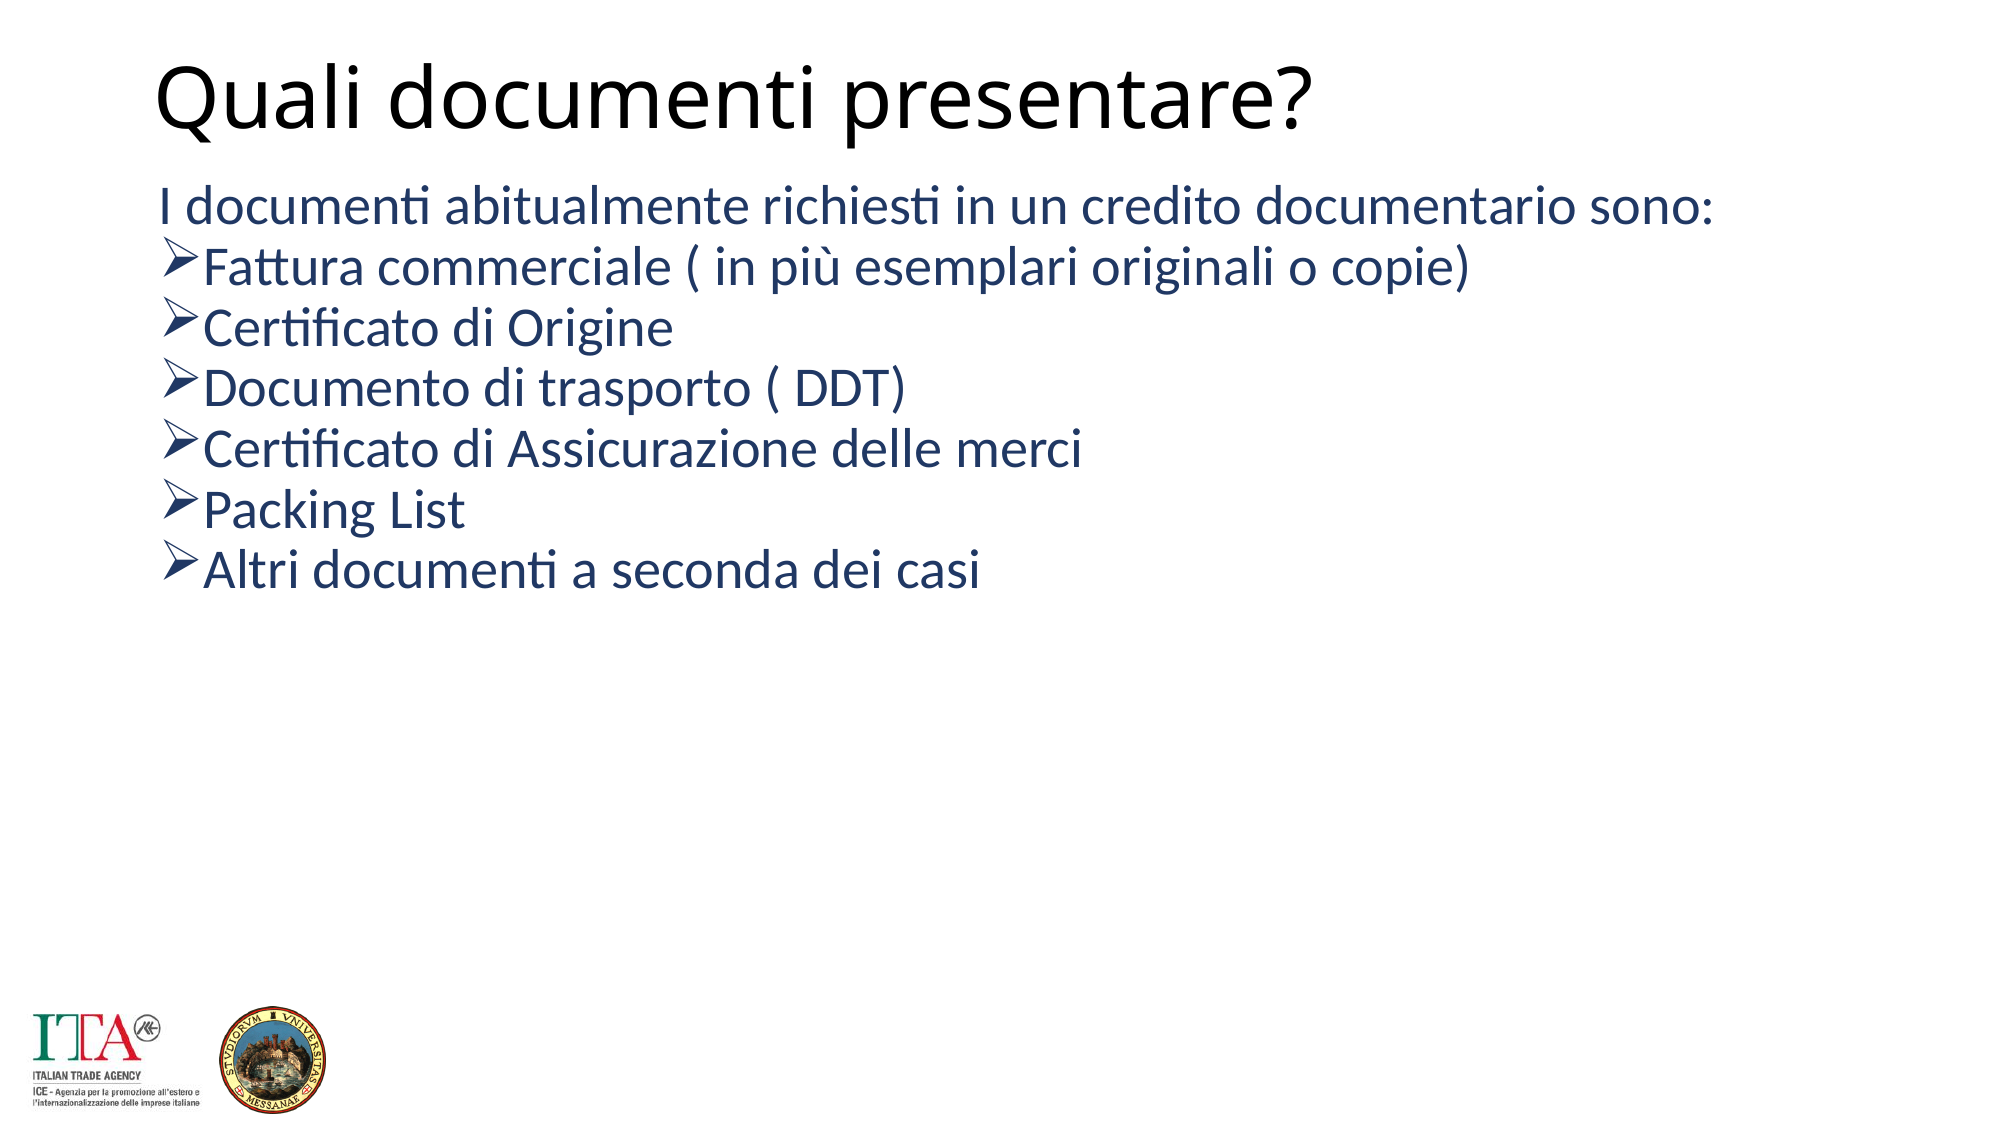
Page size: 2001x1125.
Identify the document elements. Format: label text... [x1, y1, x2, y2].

picture [219, 1006, 326, 1114]
picture [19, 1000, 210, 1118]
list I documenti abitualmente richiesti in un credito documentario sono: Fattura commerciale ( in più esemplari originali o copie) Certificato di Origine Documento di trasporto ( DDT) Certificato di Assicurazione delle merci Packing List Altri documenti a seconda dei casi [143, 189, 1857, 1008]
title Quali documenti presentare? [138, 13, 1862, 189]
